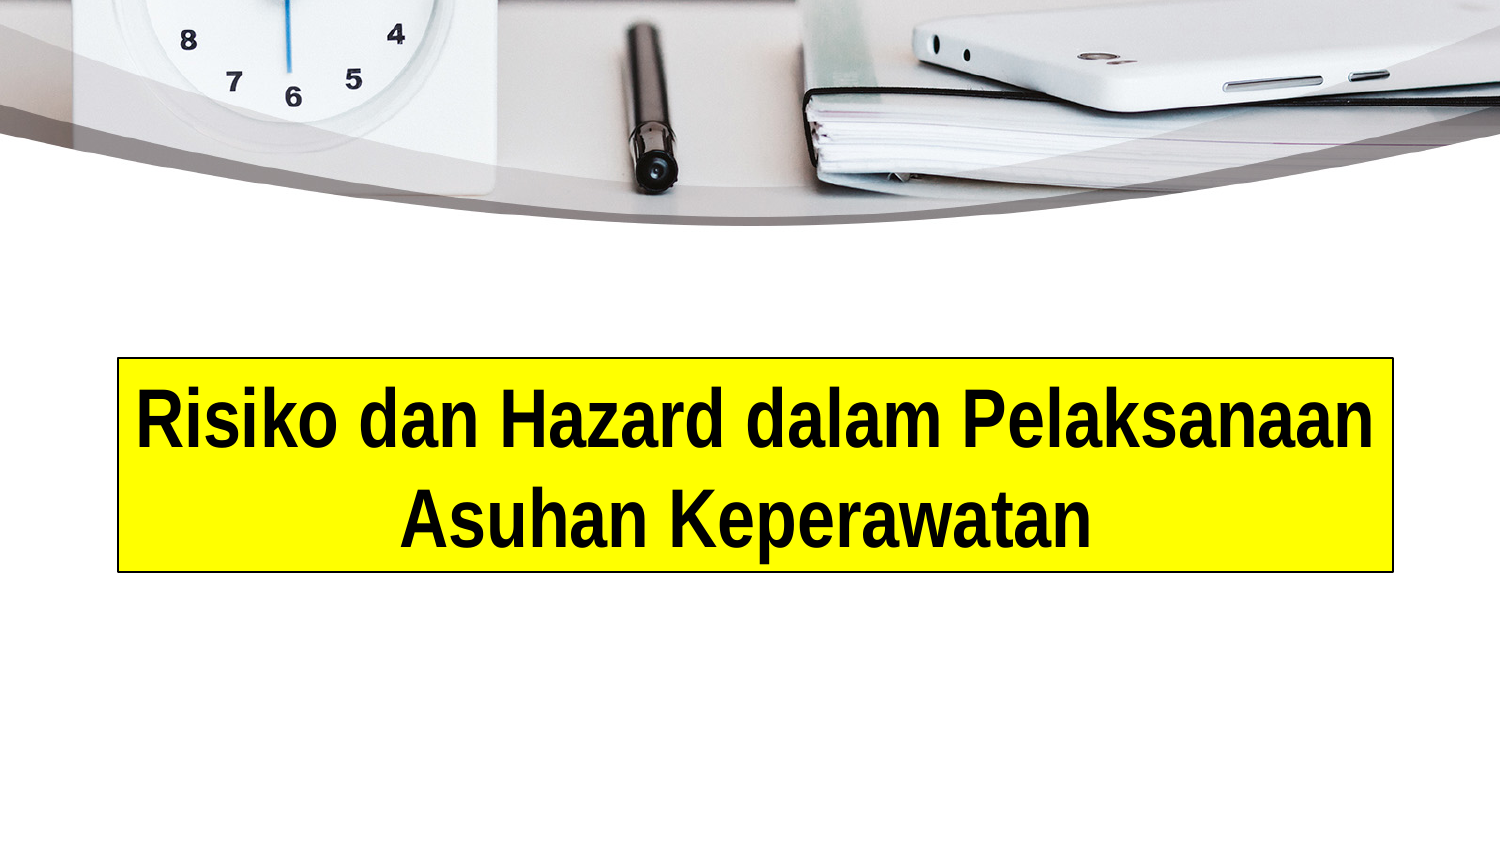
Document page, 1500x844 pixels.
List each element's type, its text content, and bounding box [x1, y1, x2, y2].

list Risiko dan Hazard dalam Pelaksanaan Asuhan Keperawatan [118, 357, 1394, 573]
picture [0, 0, 1500, 844]
